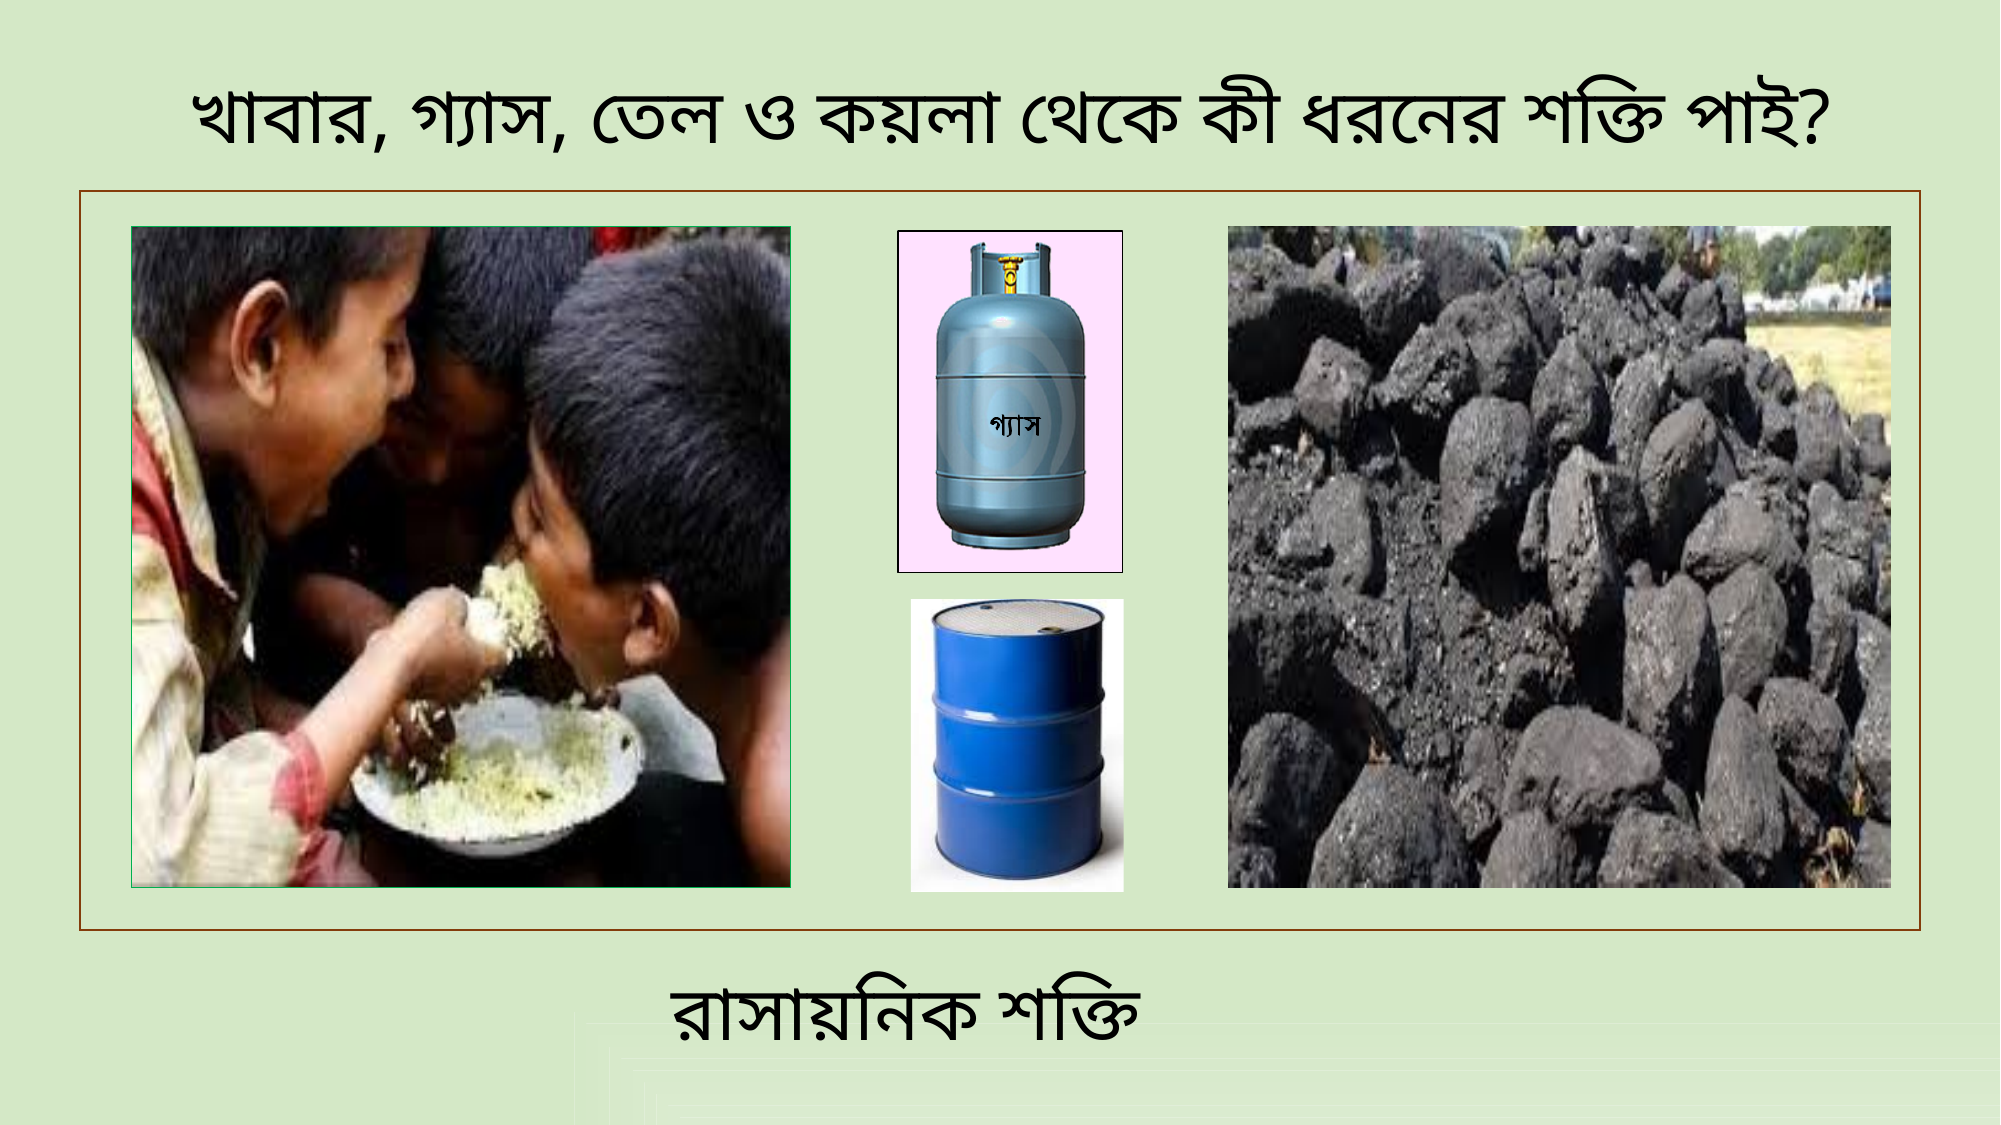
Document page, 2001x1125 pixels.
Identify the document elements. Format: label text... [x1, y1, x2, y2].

picture [131, 226, 791, 888]
text_box রাসায়নিক শক্তি [641, 958, 1229, 1063]
picture [1228, 226, 1891, 888]
picture [897, 230, 1123, 573]
text_box [79, 190, 1921, 931]
picture [910, 599, 1124, 892]
text_box খাবার, গ্যাস, তেল ও কয়লা থেকে কী ধরনের শক্তি পাই? [89, 60, 1931, 166]
